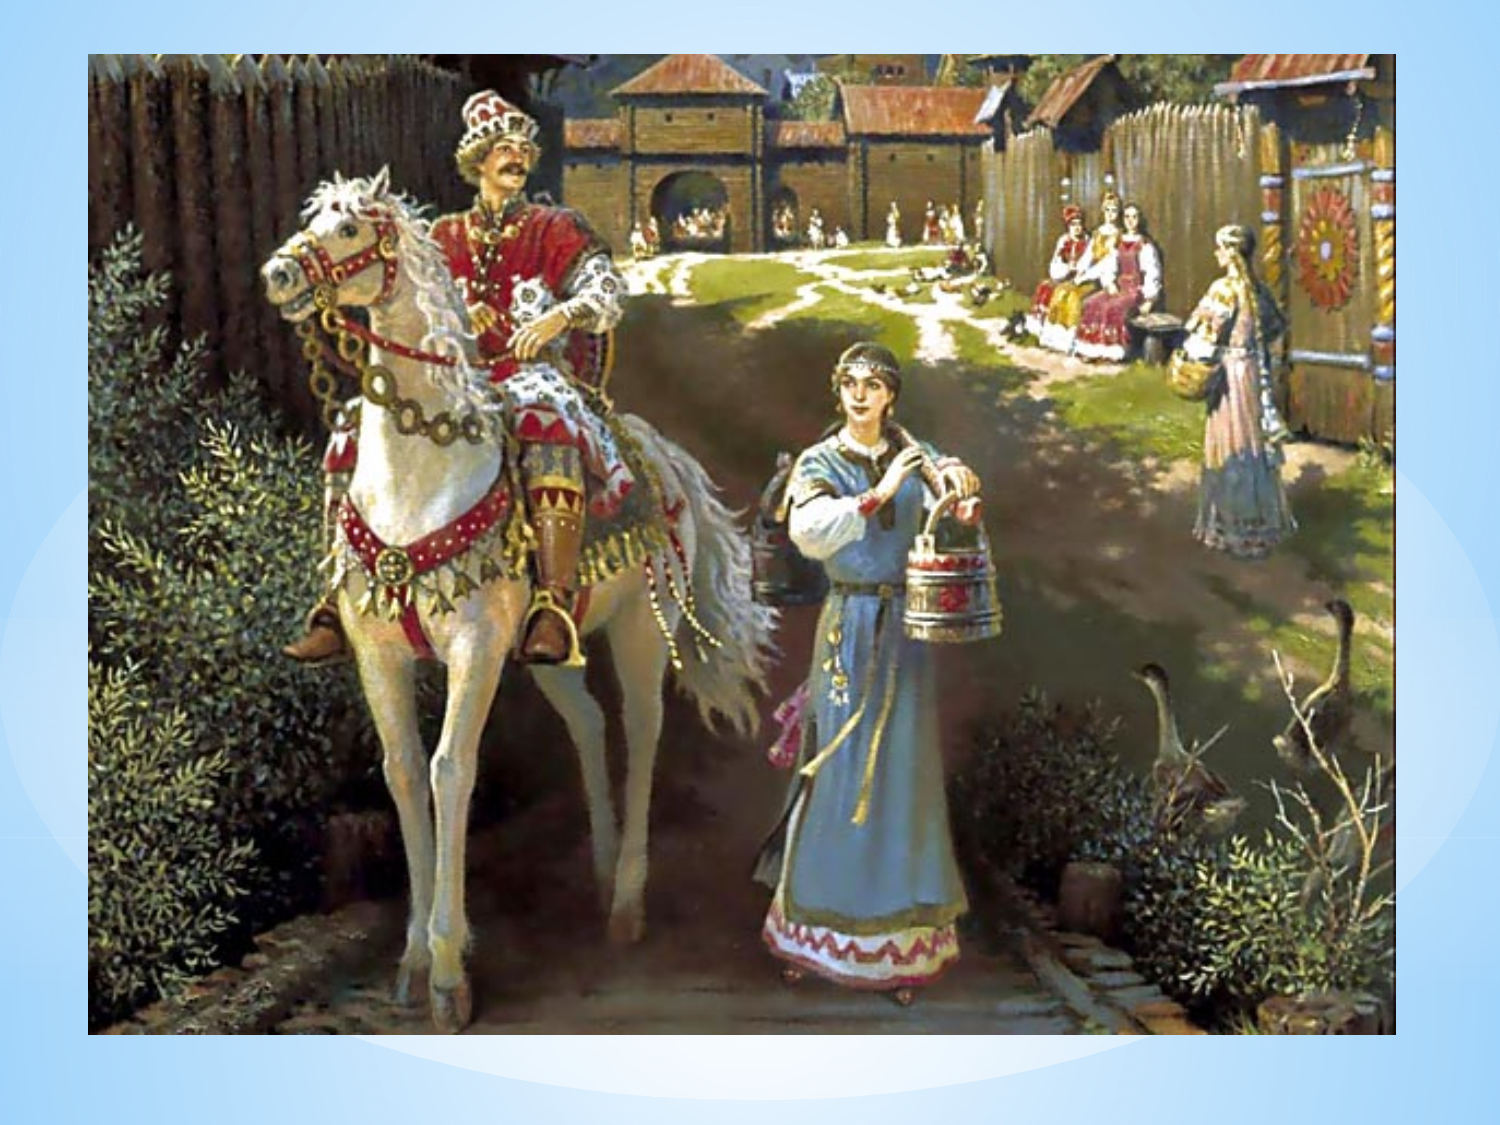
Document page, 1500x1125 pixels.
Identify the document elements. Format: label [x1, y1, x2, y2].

picture [88, 54, 1397, 1035]
